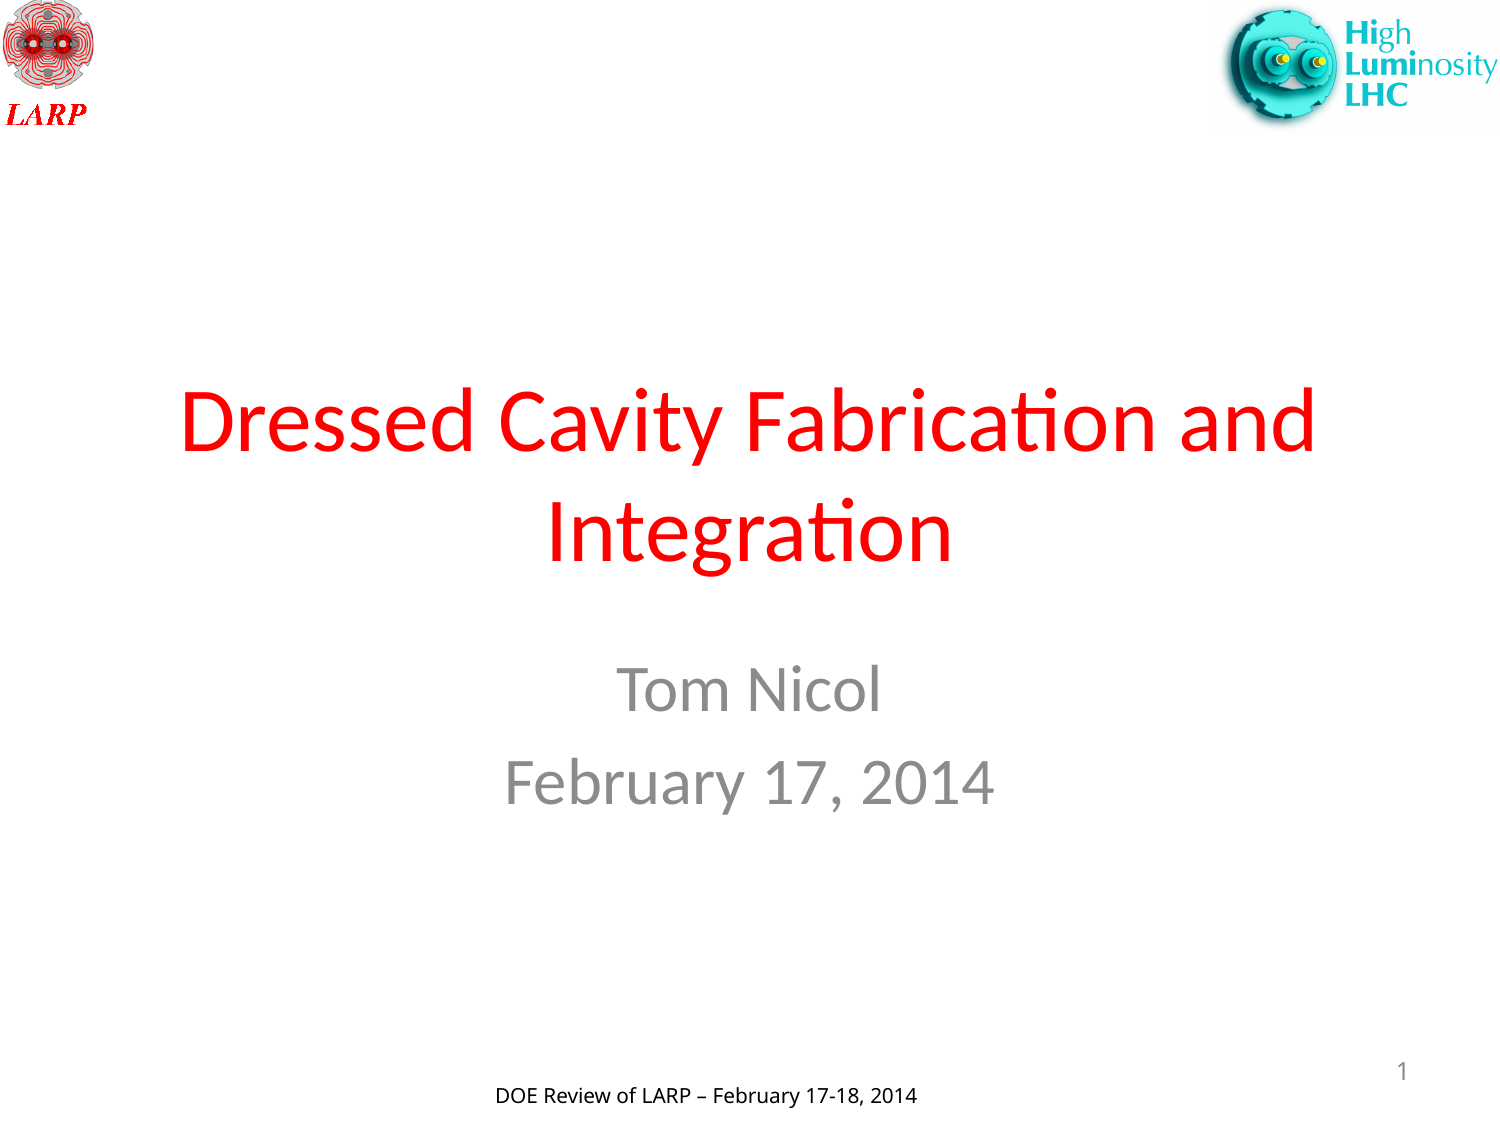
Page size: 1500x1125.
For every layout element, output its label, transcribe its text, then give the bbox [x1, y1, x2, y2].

picture [1215, 0, 1498, 135]
subtitle Tom Nicol February 17, 2014 [225, 637, 1275, 925]
slide_number 1 [1074, 1042, 1425, 1103]
picture [0, 0, 94, 125]
title Dressed Cavity Fabrication and Integration [112, 349, 1388, 591]
